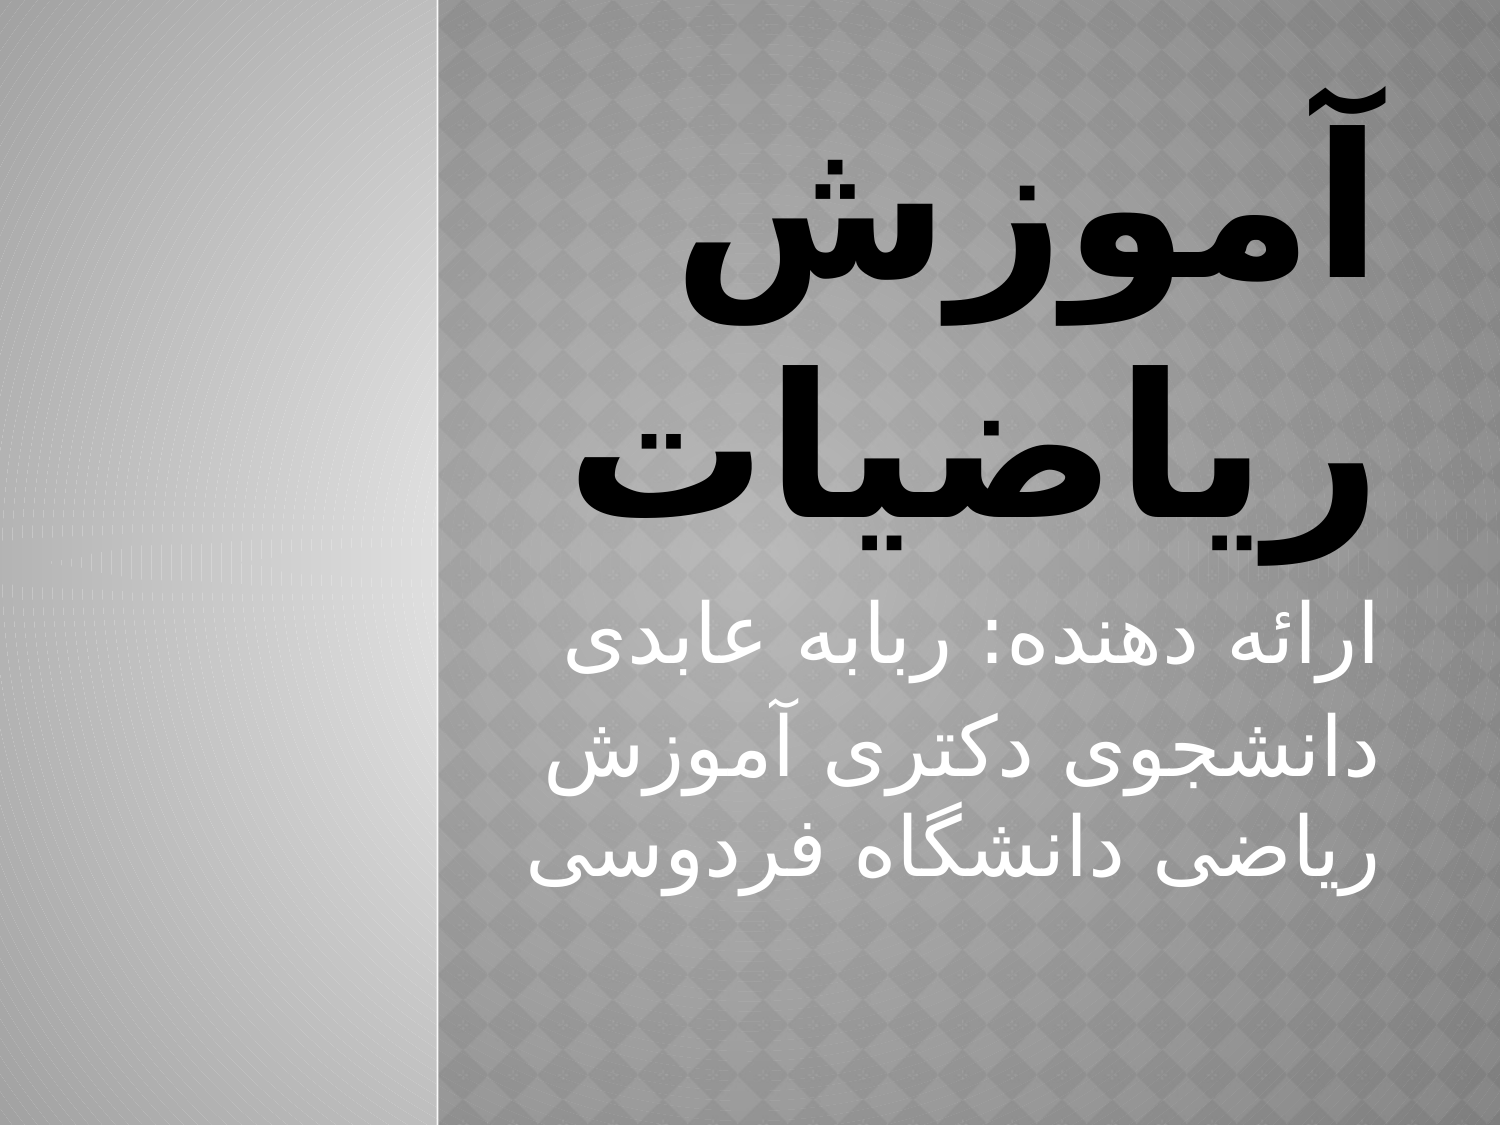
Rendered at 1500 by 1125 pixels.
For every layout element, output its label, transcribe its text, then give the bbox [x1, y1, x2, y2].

subtitle ارائه دهنده: ربابه عابدی دانشجوی دکتری آموزش ریاضی دانشگاه فردوسی [324, 580, 1390, 762]
title آموزش ریاضیات [552, 87, 1390, 558]
